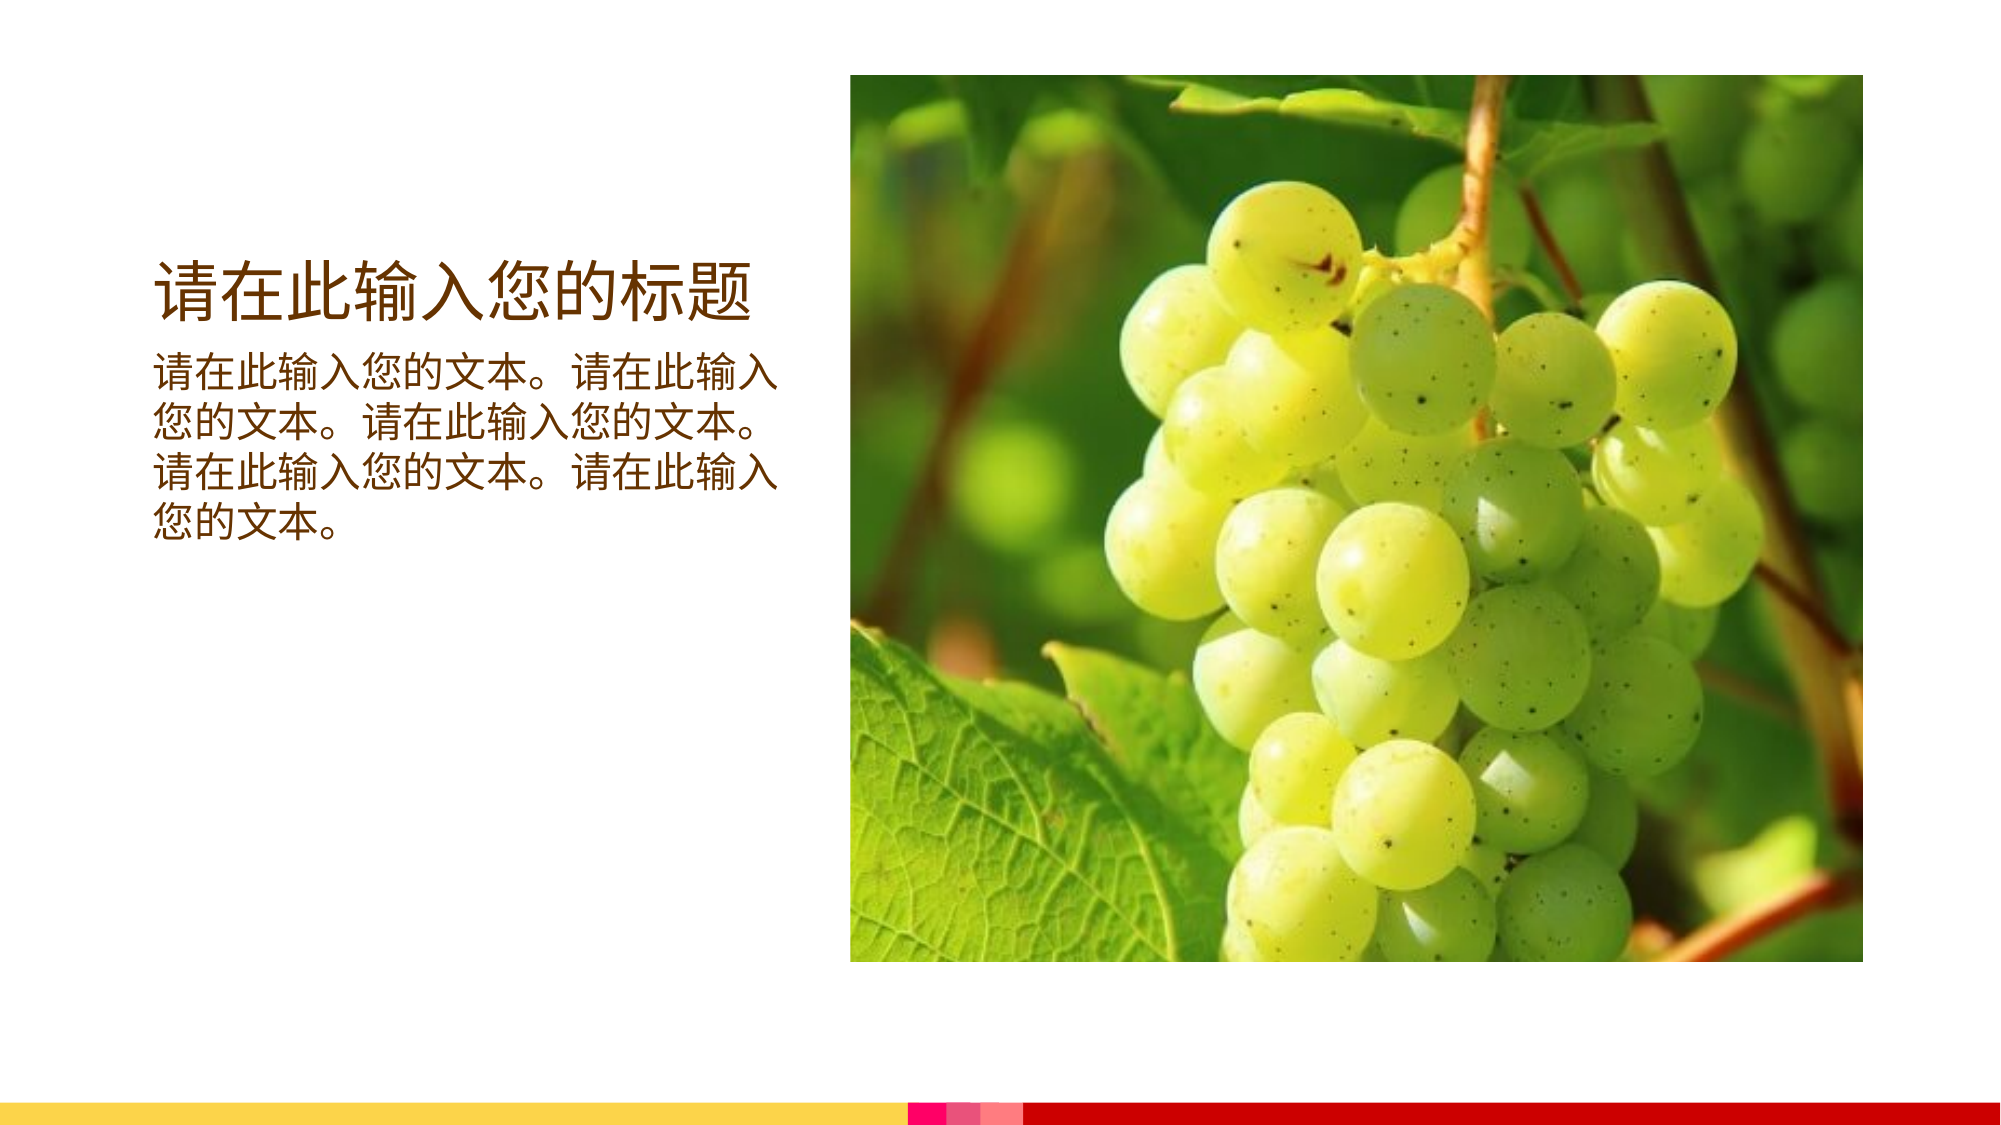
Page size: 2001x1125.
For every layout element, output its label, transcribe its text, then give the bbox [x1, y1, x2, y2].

text_box 请在此输入您的文本。请在此输入您的文本。请在此输入您的文本。请在此输入您的文本。请在此输入您的文本。 [137, 337, 821, 964]
text_box 请在此输入您的标题 [137, 74, 821, 337]
picture [850, 74, 1863, 962]
